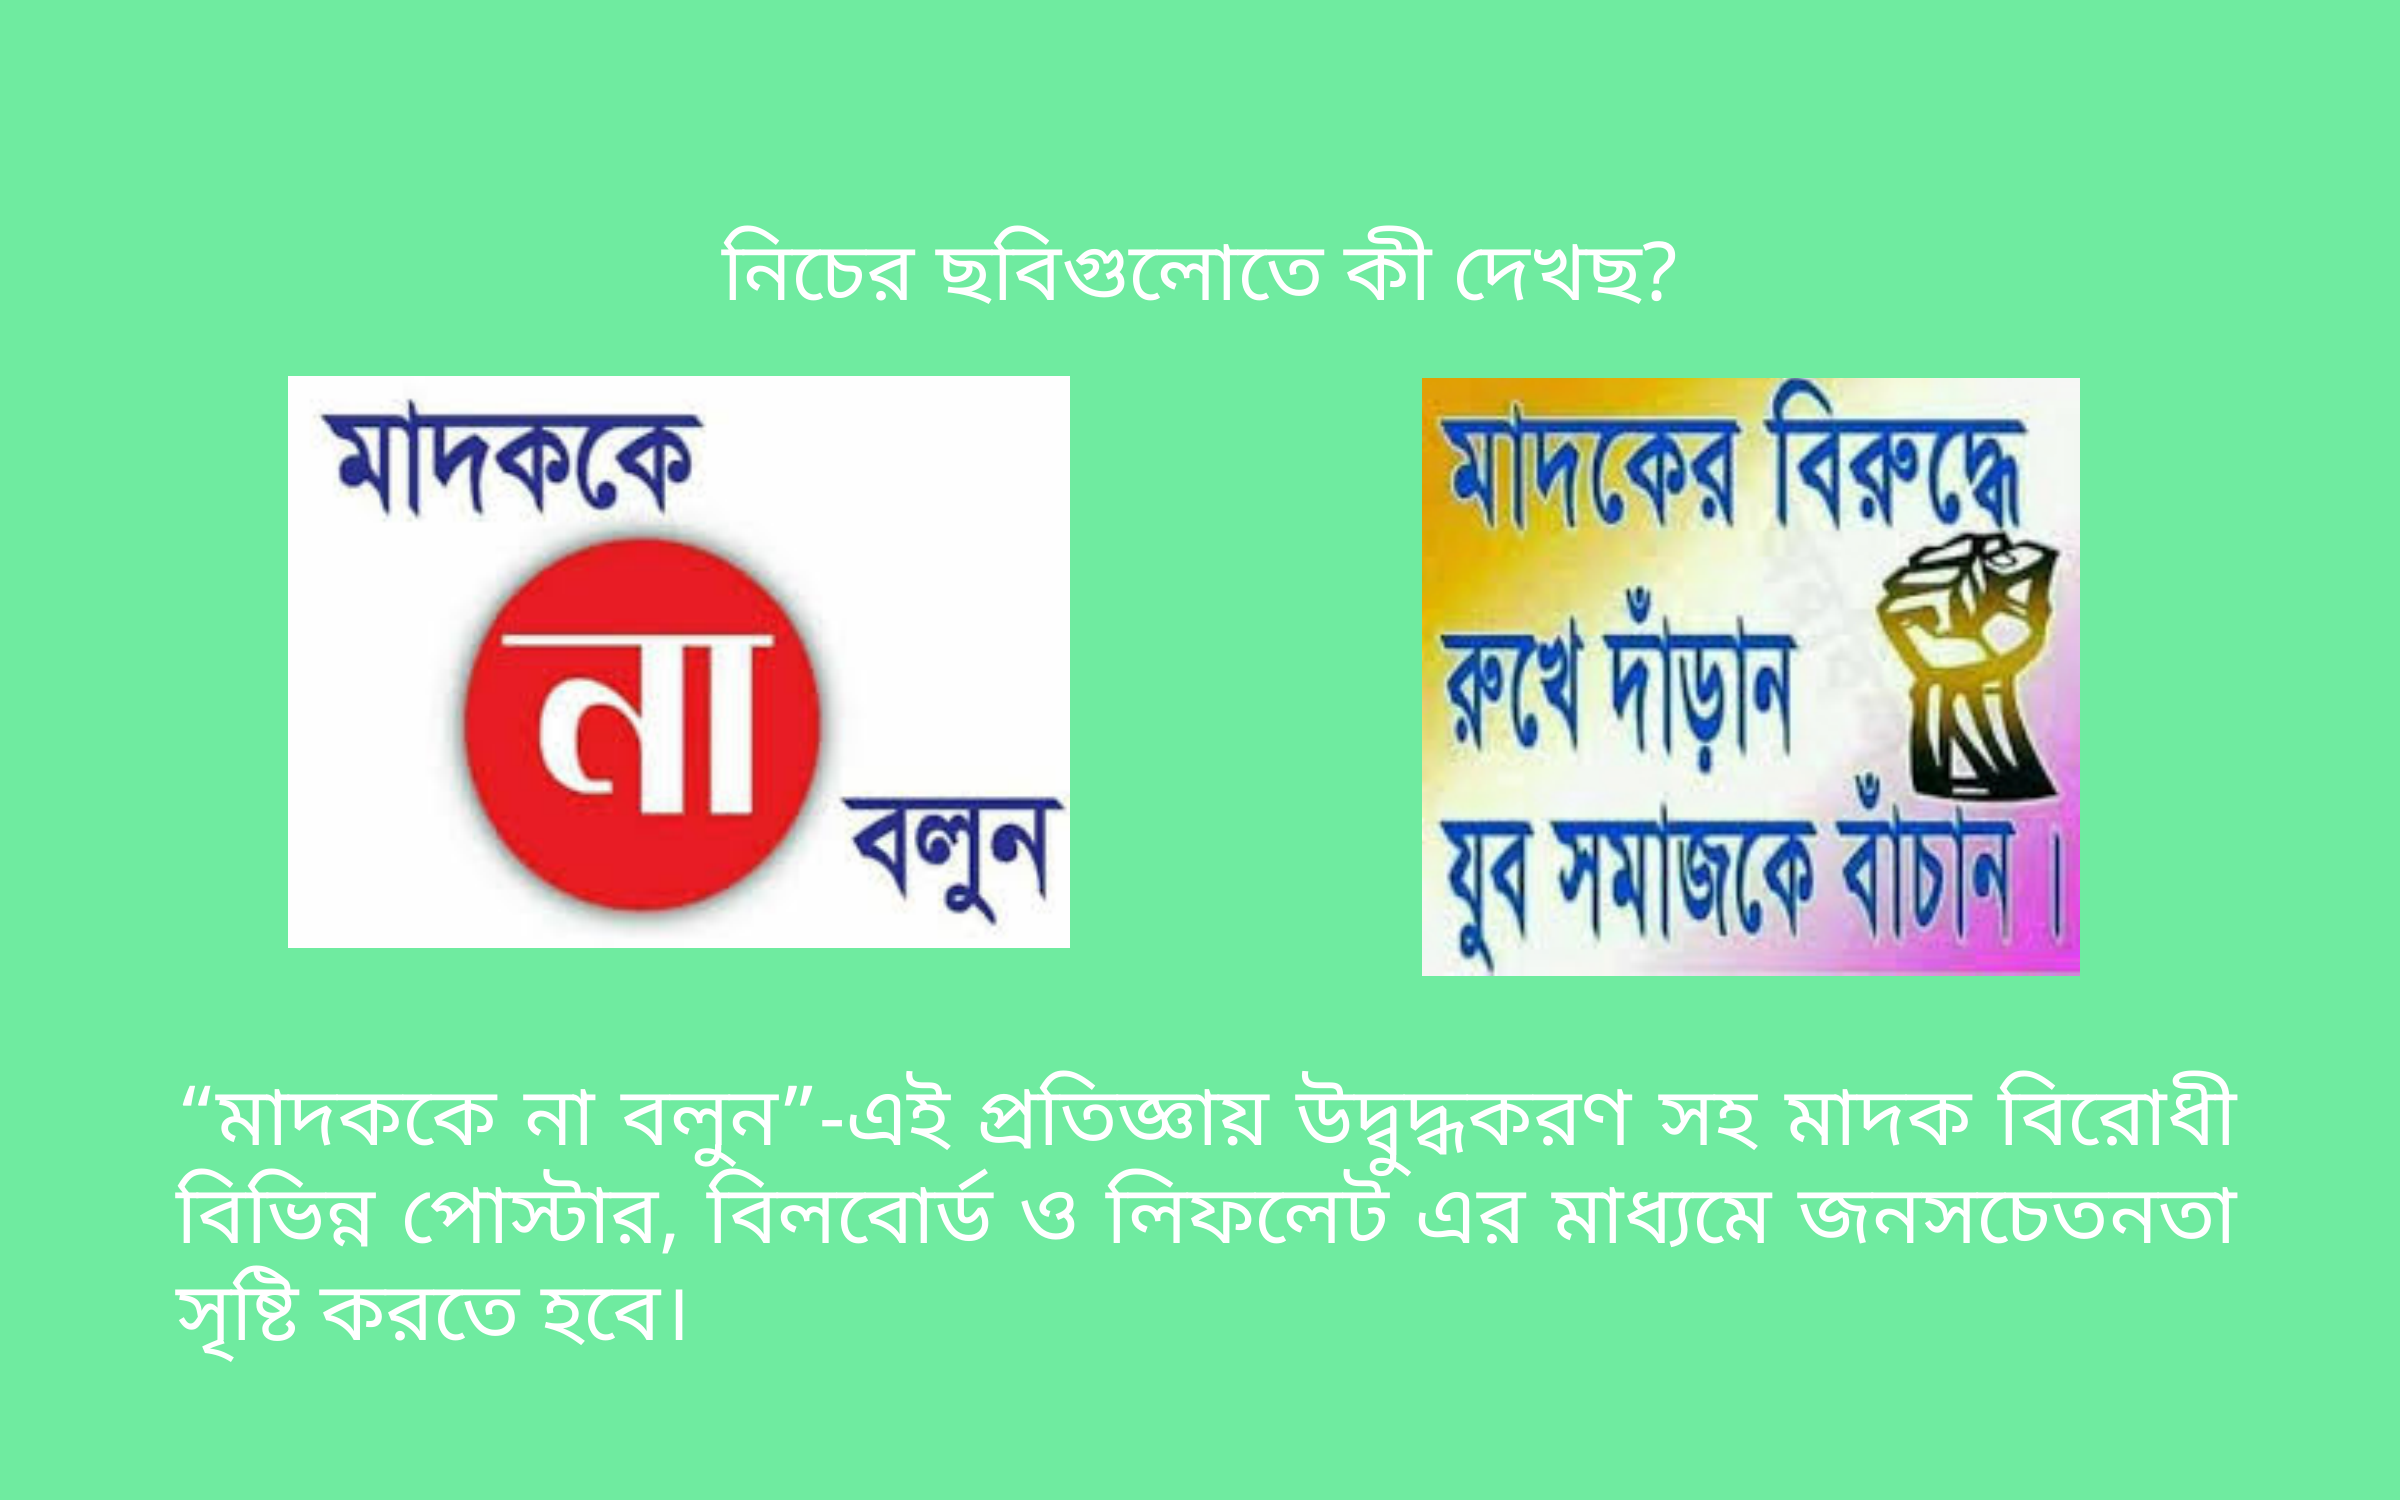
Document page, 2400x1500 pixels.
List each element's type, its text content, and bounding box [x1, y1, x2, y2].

picture [288, 376, 1071, 948]
text_box “মাদককে না বলুন”-এই প্রতিজ্ঞায় উদ্বুদ্ধকরণ সহ মাদক বিরোধী বিভিন্ন পোস্টার, বিলবোর্ড ও লিফলেট এর মাধ্যমে জনসচেতনতা সৃষ্টি করতে হবে। [159, 1056, 2254, 1365]
picture [1422, 377, 2081, 976]
text_box নিচের ছবিগুলোতে কী দেখছ? [666, 211, 1734, 326]
